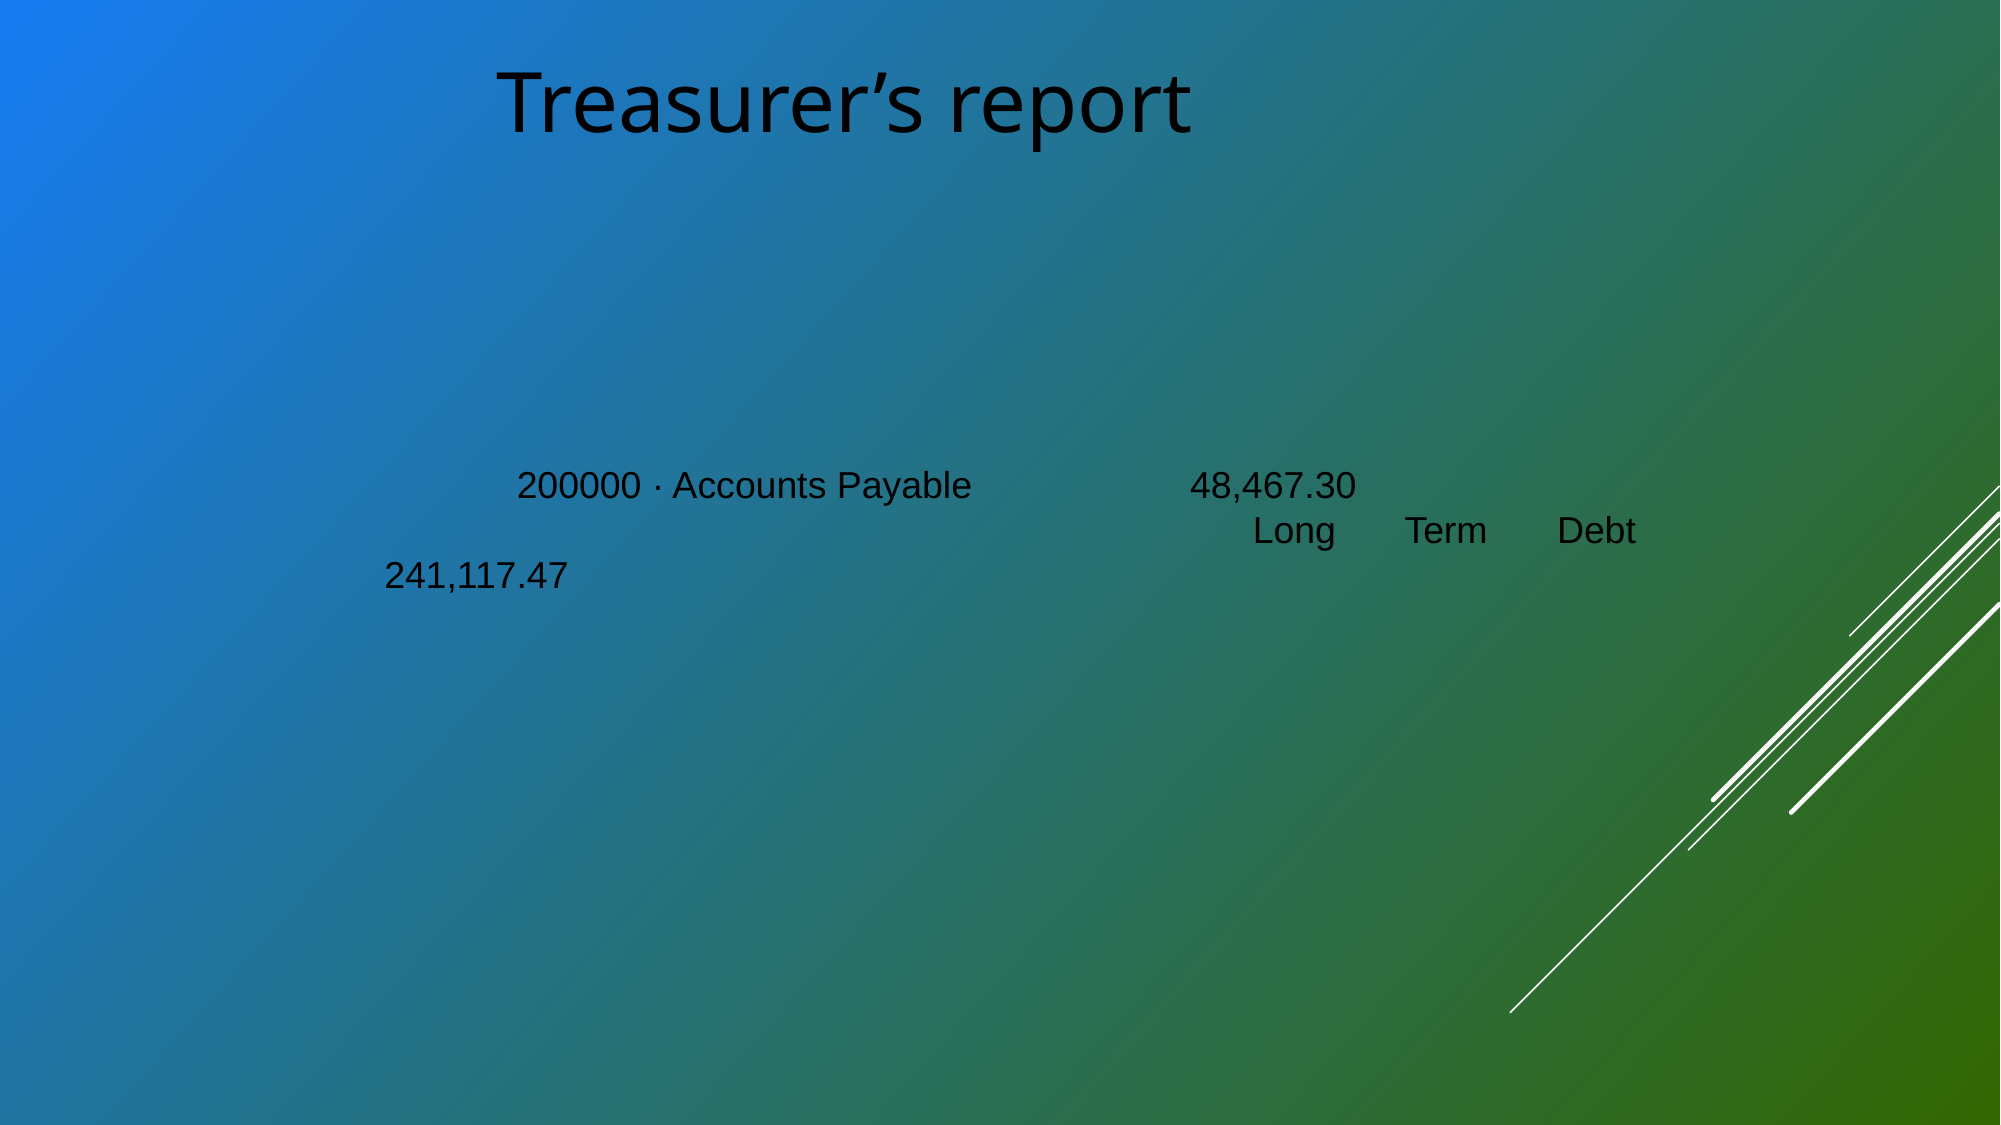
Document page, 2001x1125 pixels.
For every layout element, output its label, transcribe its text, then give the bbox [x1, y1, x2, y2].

text_box 200000 · Accounts Payable 48,467.30 Long Term Debt 241,117.47 [188, 453, 1686, 604]
text_box Treasurer’s report [481, 41, 1484, 157]
